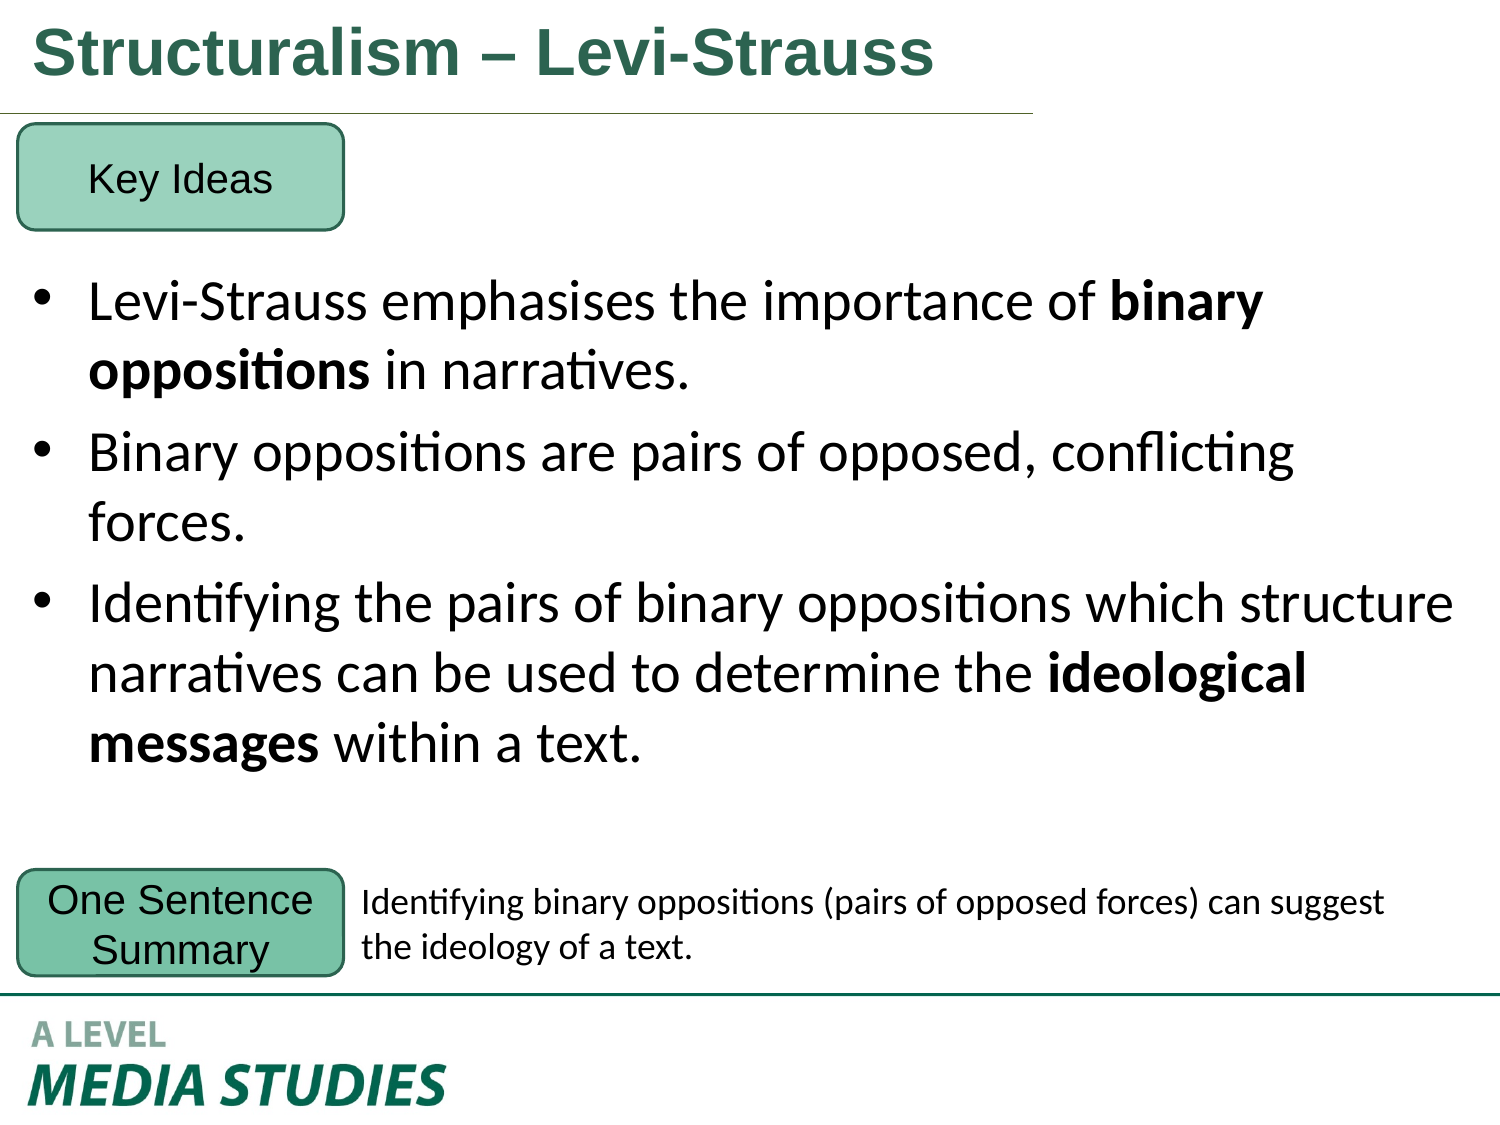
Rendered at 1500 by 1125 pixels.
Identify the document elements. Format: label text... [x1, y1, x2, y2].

text_box Key Ideas [17, 123, 344, 231]
text_box Identifying binary oppositions (pairs of opposed forces) can suggest the ideology of a text. [346, 869, 1422, 975]
text_box Levi-Strauss emphasises the importance of binary oppositions in narratives. Binary oppositions are pairs of opposed, conflicting forces. Identifying the pairs of binary oppositions which structure narratives can be used to determine the ideological messages within a text. [17, 172, 1483, 958]
text_box One Sentence Summary [17, 869, 344, 976]
text_box Structuralism – Levi-Strauss [17, 0, 1393, 138]
picture [0, 993, 1500, 1125]
